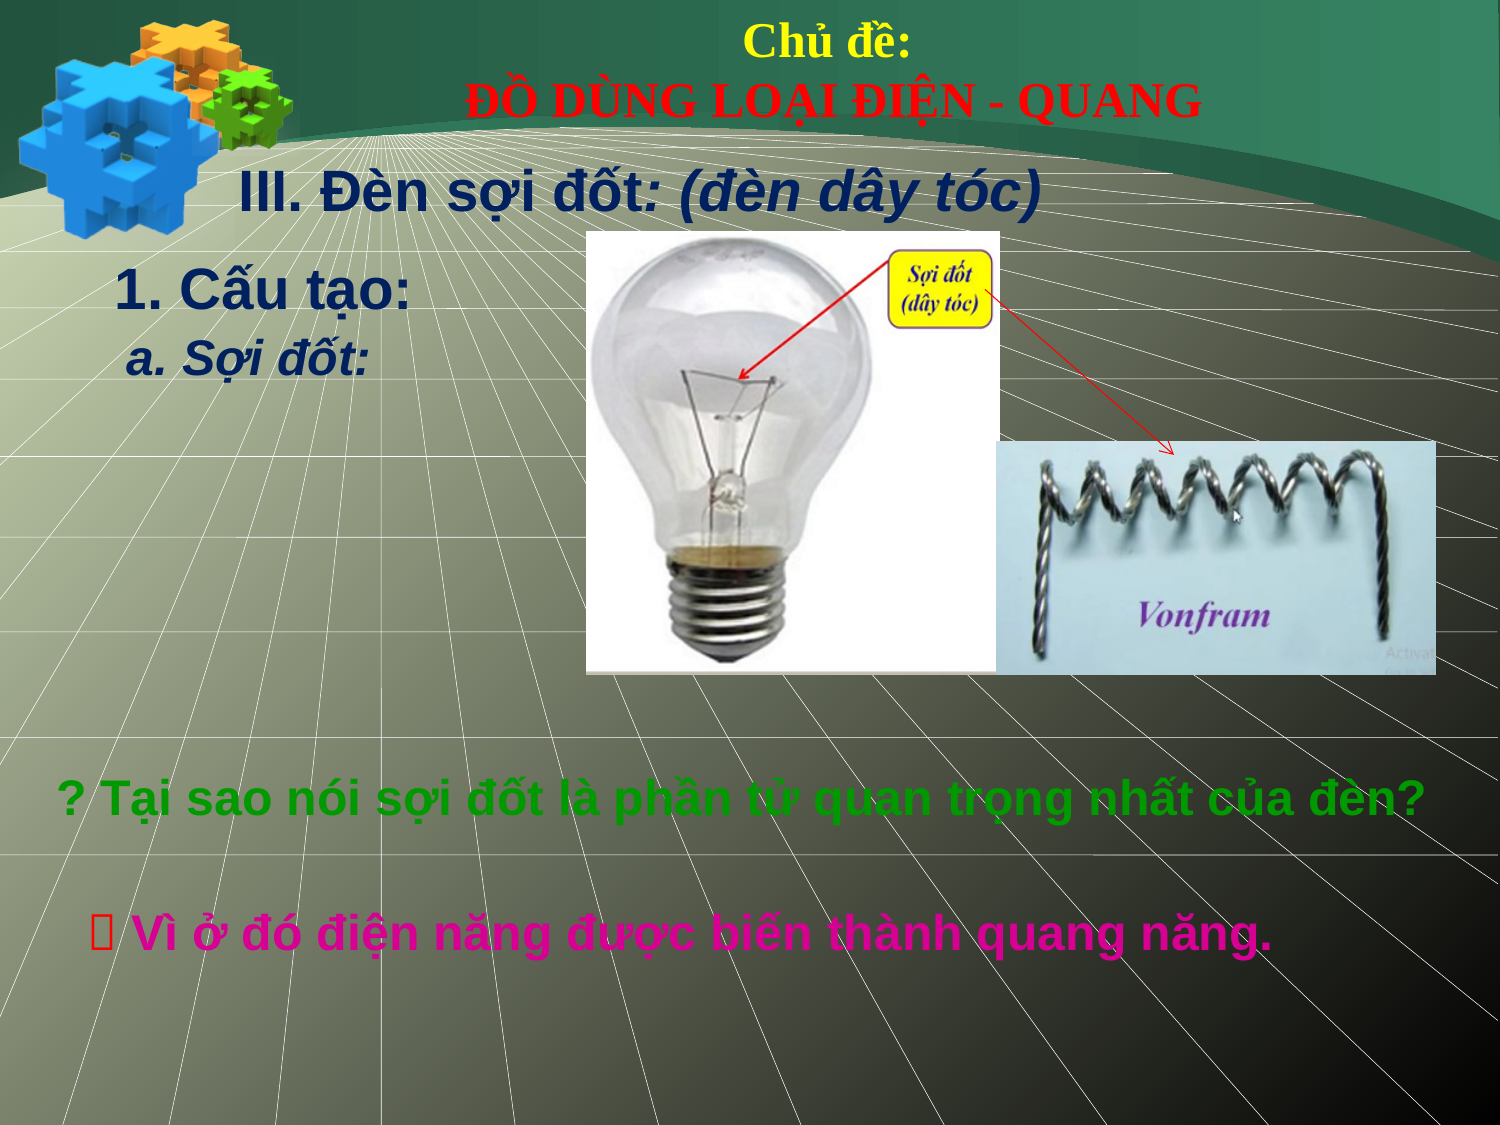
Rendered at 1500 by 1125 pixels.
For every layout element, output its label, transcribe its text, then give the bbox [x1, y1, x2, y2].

picture [0, 18, 300, 252]
text_box Chủ đề: ĐỒ DÙNG LOẠI ĐIỆN - QUANG [242, 0, 1426, 135]
picture [586, 231, 1436, 675]
text_box III. Đèn sợi đốt: (đèn dây tóc) [224, 145, 1088, 231]
text_box  Vì ở đó điện năng được biến thành quang năng. [72, 893, 1435, 968]
text_box a. Sợi đốt: [112, 318, 469, 394]
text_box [984, 289, 1174, 455]
text_box 1. Cấu tạo: [100, 243, 457, 329]
text_box ? Tại sao nói sợi đốt là phần tử quan trọng nhất của đèn? [41, 758, 1457, 834]
